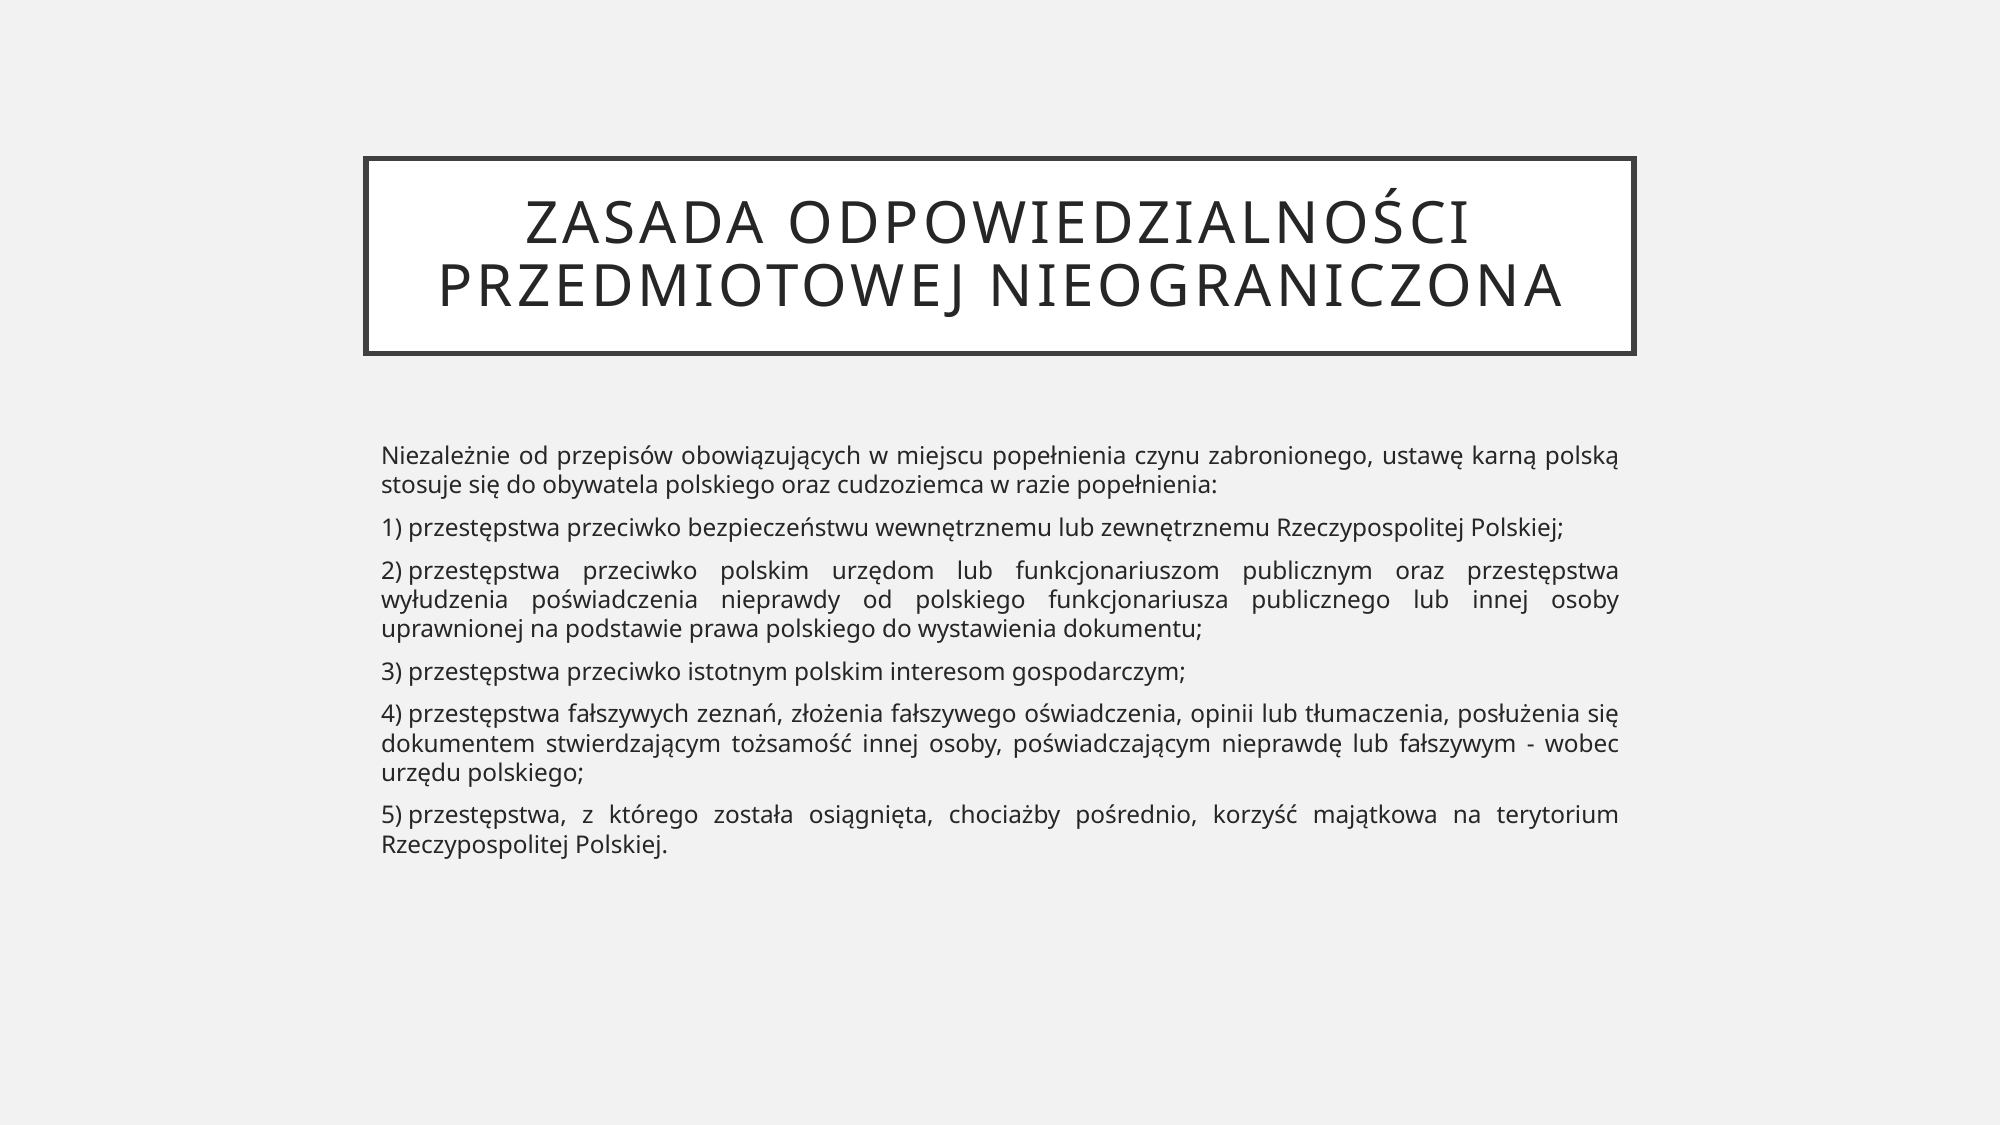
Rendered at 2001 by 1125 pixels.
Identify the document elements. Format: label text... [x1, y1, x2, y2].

list Niezależnie od przepisów obowiązujących w miejscu popełnienia czynu zabronionego, ustawę karną polską stosuje się do obywatela polskiego oraz cudzoziemca w razie popełnienia: 1) przestępstwa przeciwko bezpieczeństwu wewnętrznemu lub zewnętrznemu Rzeczypospolitej Polskiej; 2) przestępstwa przeciwko polskim urzędom lub funkcjonariuszom publicznym oraz przestępstwa wyłudzenia poświadczenia nieprawdy od polskiego funkcjonariusza publicznego lub innej osoby uprawnionej na podstawie prawa polskiego do wystawienia dokumentu; 3) przestępstwa przeciwko istotnym polskim interesom gospodarczym; 4) przestępstwa fałszywych zeznań, złożenia fałszywego oświadczenia, opinii lub tłumaczenia, posłużenia się dokumentem stwierdzającym tożsamość innej osoby, poświadczającym nieprawdę lub fałszywym - wobec urzędu polskiego; 5) przestępstwa, z którego została osiągnięta, chociażby pośrednio, korzyść majątkowa na terytorium Rzeczypospolitej Polskiej. [366, 432, 1634, 942]
title Zasada odpowiedzialności przedmiotowej nieograniczona [363, 156, 1637, 356]
